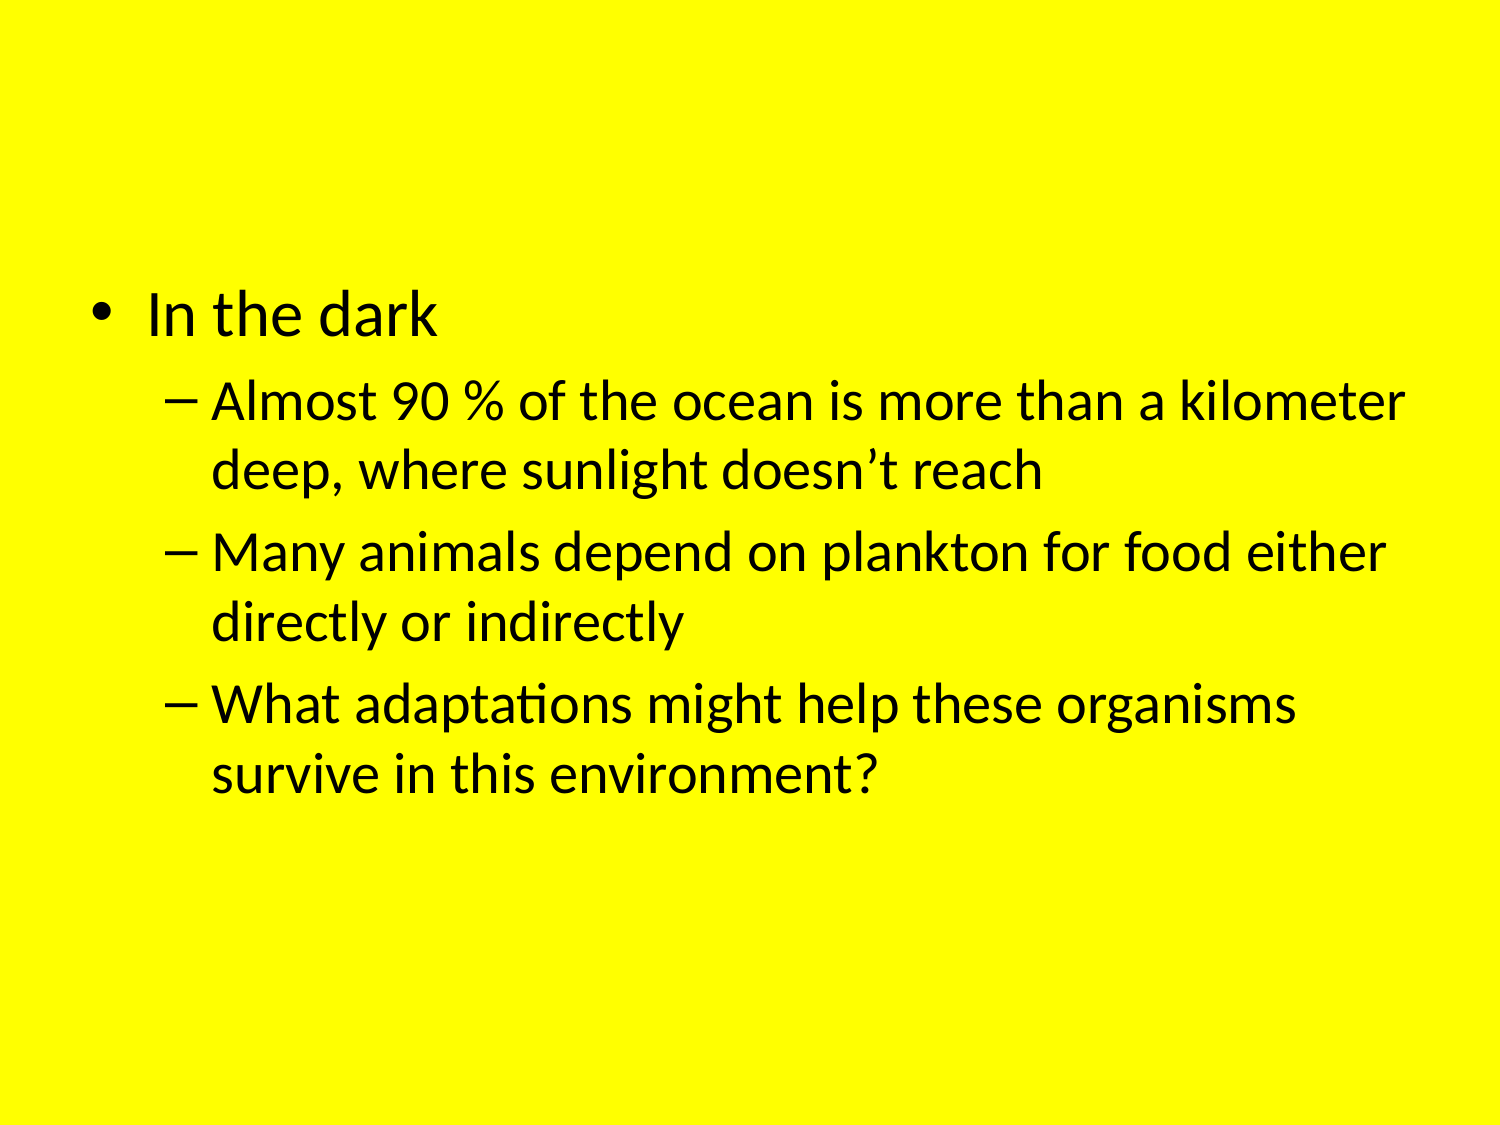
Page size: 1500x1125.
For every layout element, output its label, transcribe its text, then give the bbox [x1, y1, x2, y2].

list In the dark Almost 90 % of the ocean is more than a kilometer deep, where sunlight doesn’t reach Many animals depend on plankton for food either directly or indirectly What adaptations might help these organisms survive in this environment? [75, 262, 1425, 1005]
